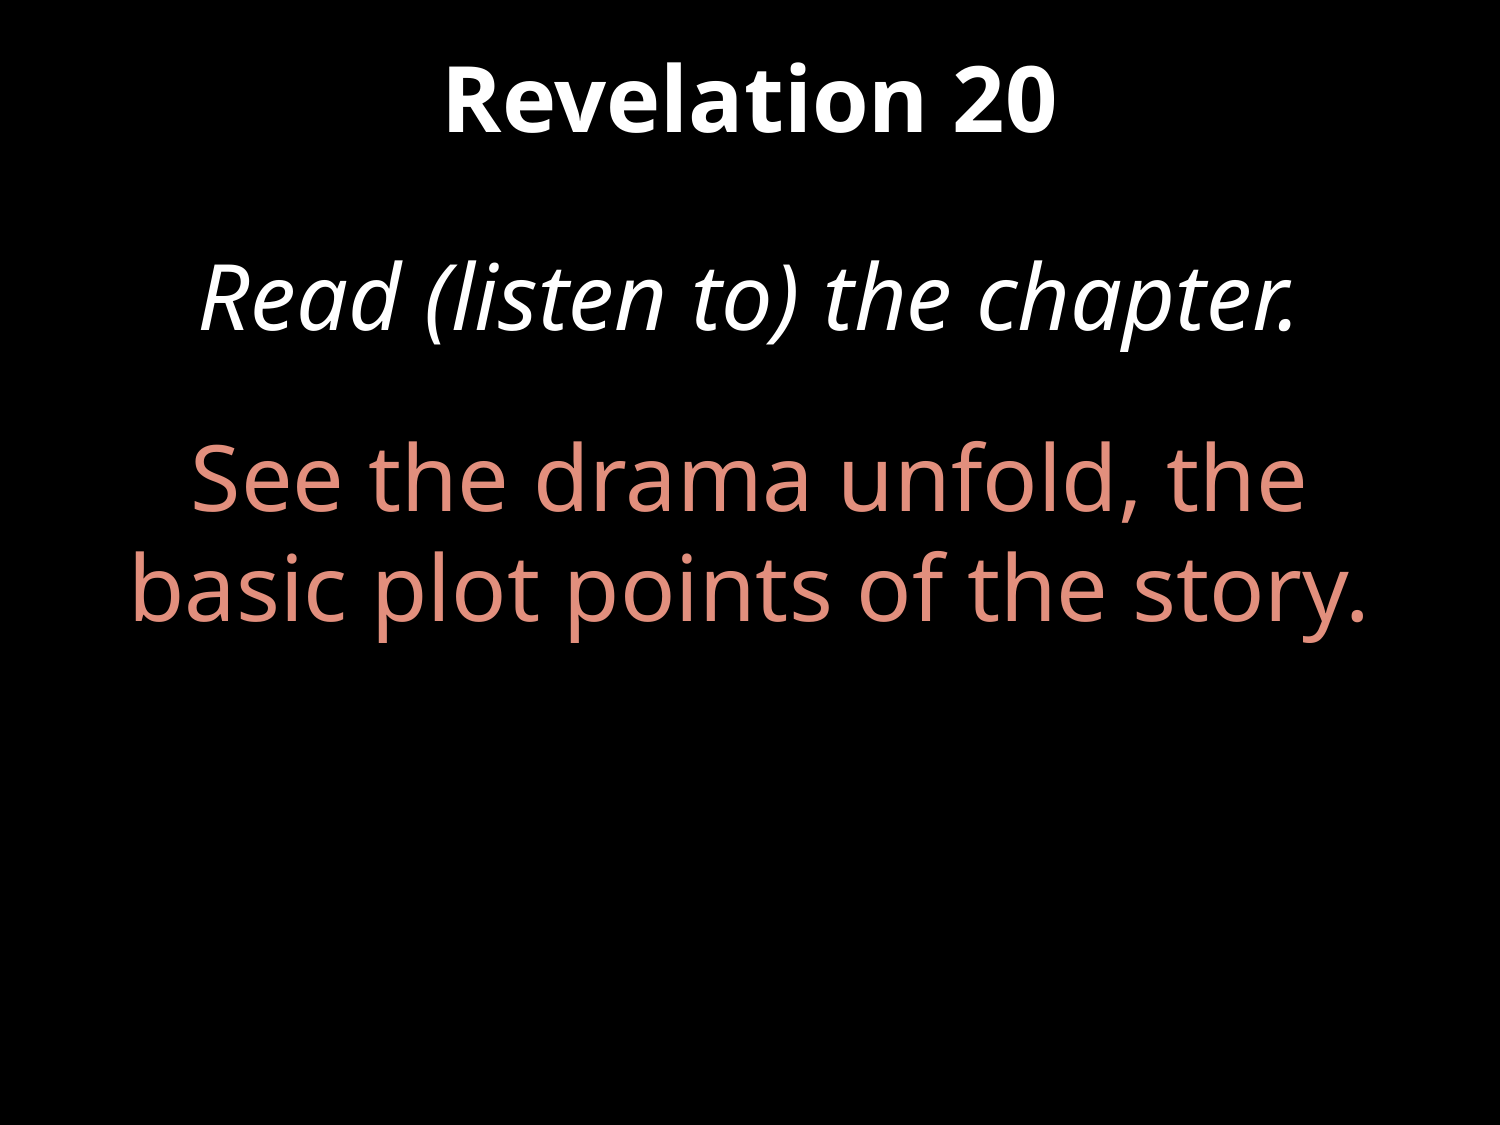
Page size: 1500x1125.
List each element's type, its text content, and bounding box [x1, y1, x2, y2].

list Read (listen to) the chapter. See the drama unfold, the basic plot points of the story. [103, 231, 1397, 1042]
title Revelation 20 [103, 36, 1397, 170]
